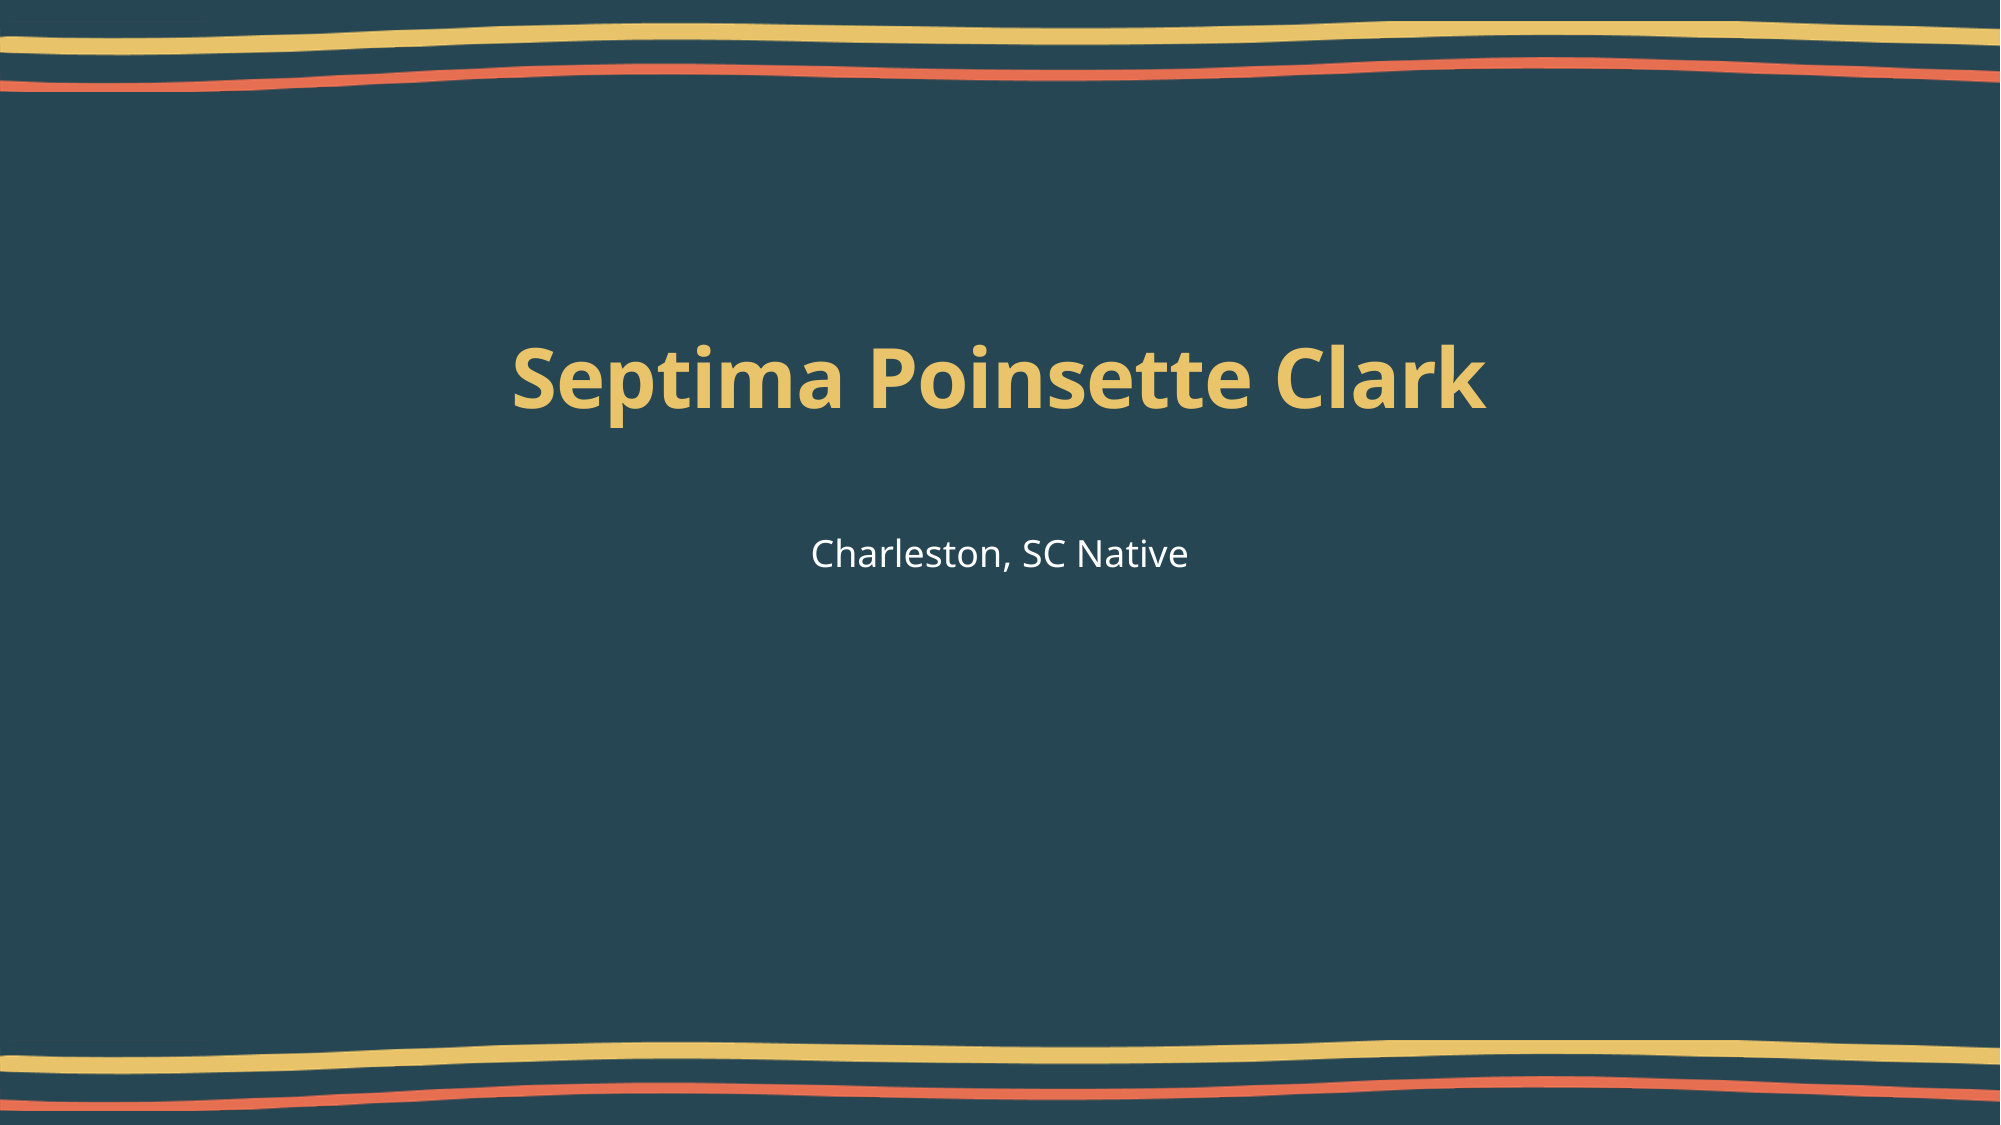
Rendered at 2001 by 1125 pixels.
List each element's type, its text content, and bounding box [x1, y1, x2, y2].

picture [0, 1040, 2000, 1111]
picture [0, 21, 2000, 92]
title Septima Poinsette Clark [250, 323, 1750, 425]
list Charleston, SC Native [360, 534, 1640, 787]
